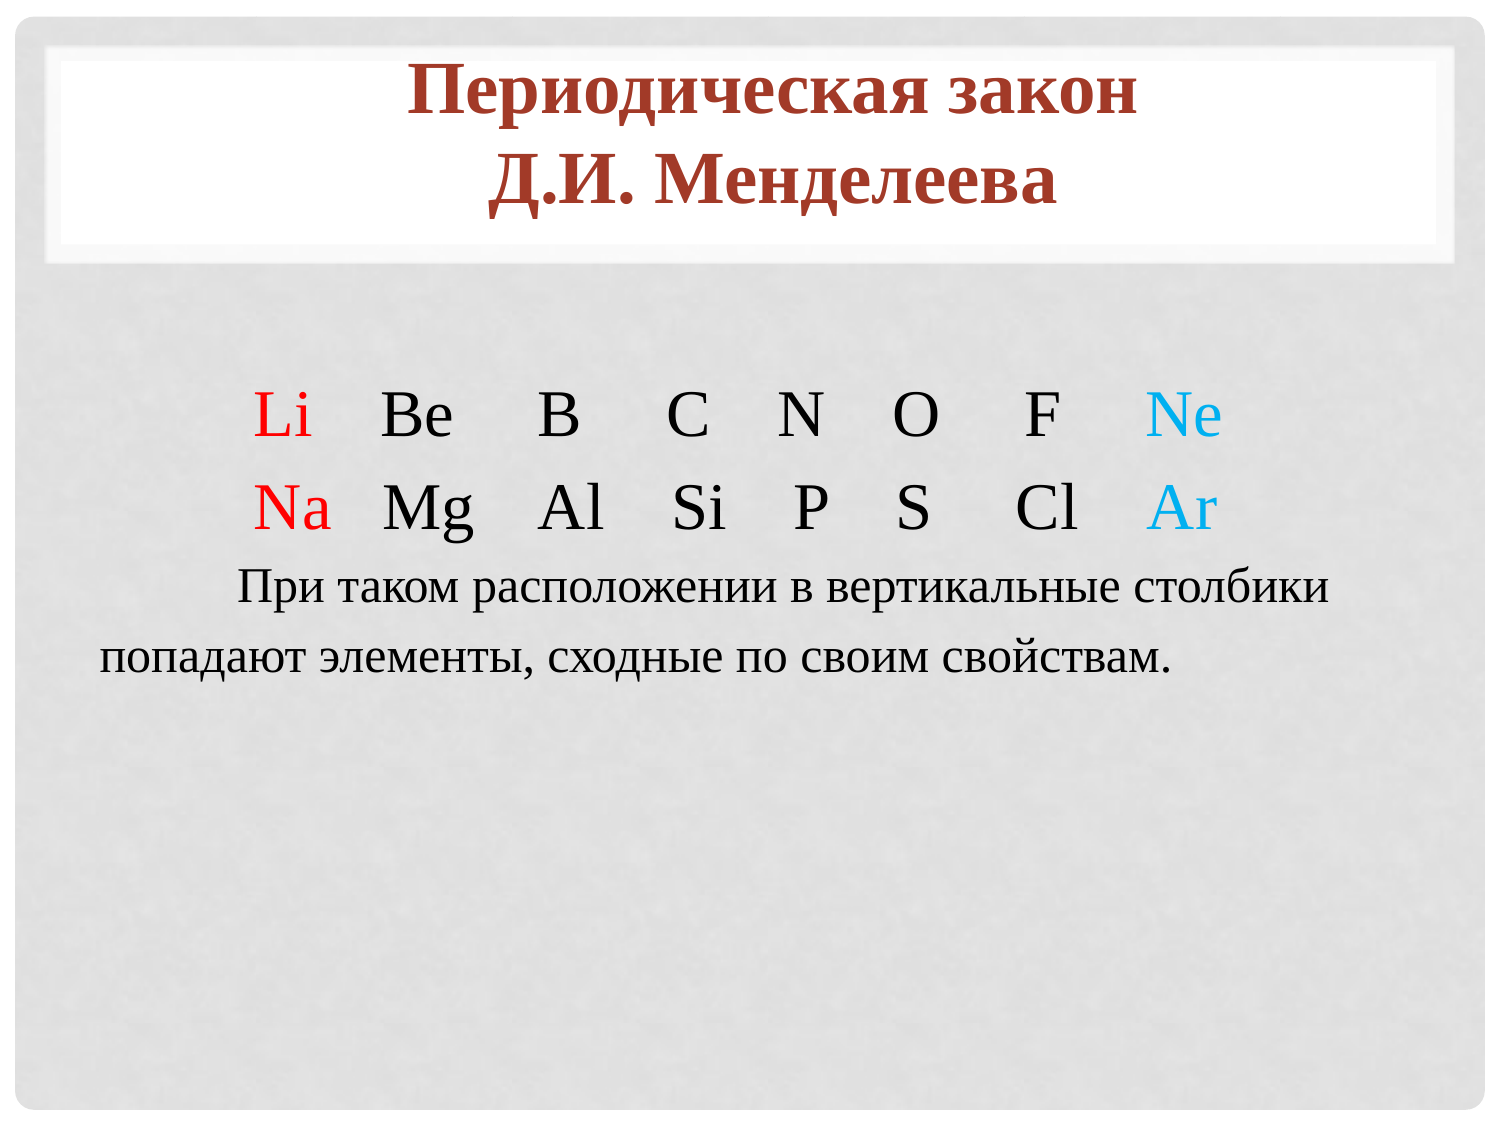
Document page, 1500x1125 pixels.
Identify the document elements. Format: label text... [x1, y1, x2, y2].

list Li Be B C N O F Ne Na Mg Al Si P S Cl Ar При таком расположении в вертикальные столбики попадают элементы, сходные по своим свойствам. [64, 361, 1388, 1059]
text_box Периодическая закон Д.И. Менделеева [218, 30, 1329, 226]
